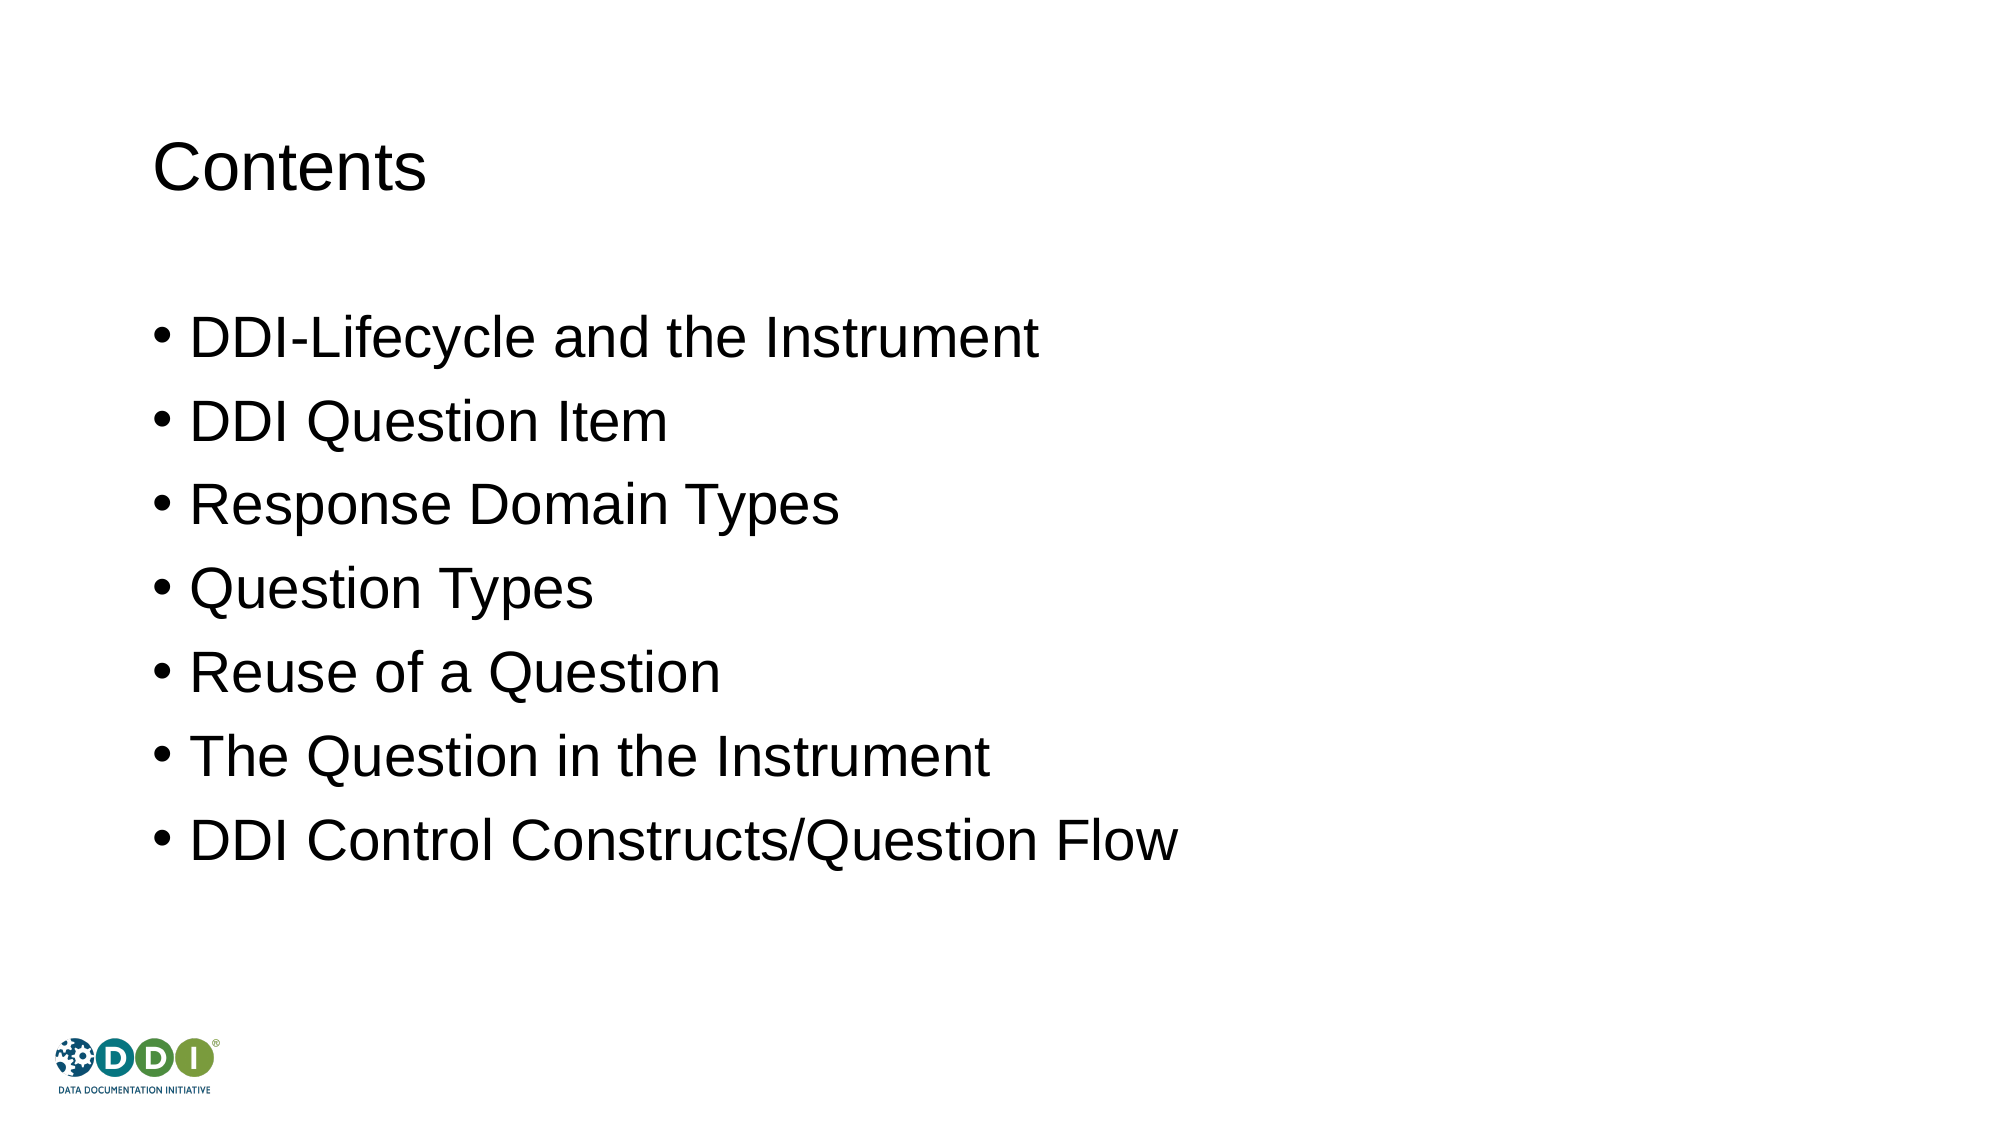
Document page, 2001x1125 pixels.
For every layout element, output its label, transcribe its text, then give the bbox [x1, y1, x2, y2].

list DDI-Lifecycle and the Instrument DDI Question Item Response Domain Types Question Types Reuse of a Question The Question in the Instrument DDI Control Constructs/Question Flow [137, 299, 1863, 1014]
title Contents [137, 59, 1863, 278]
picture [53, 1035, 222, 1095]
